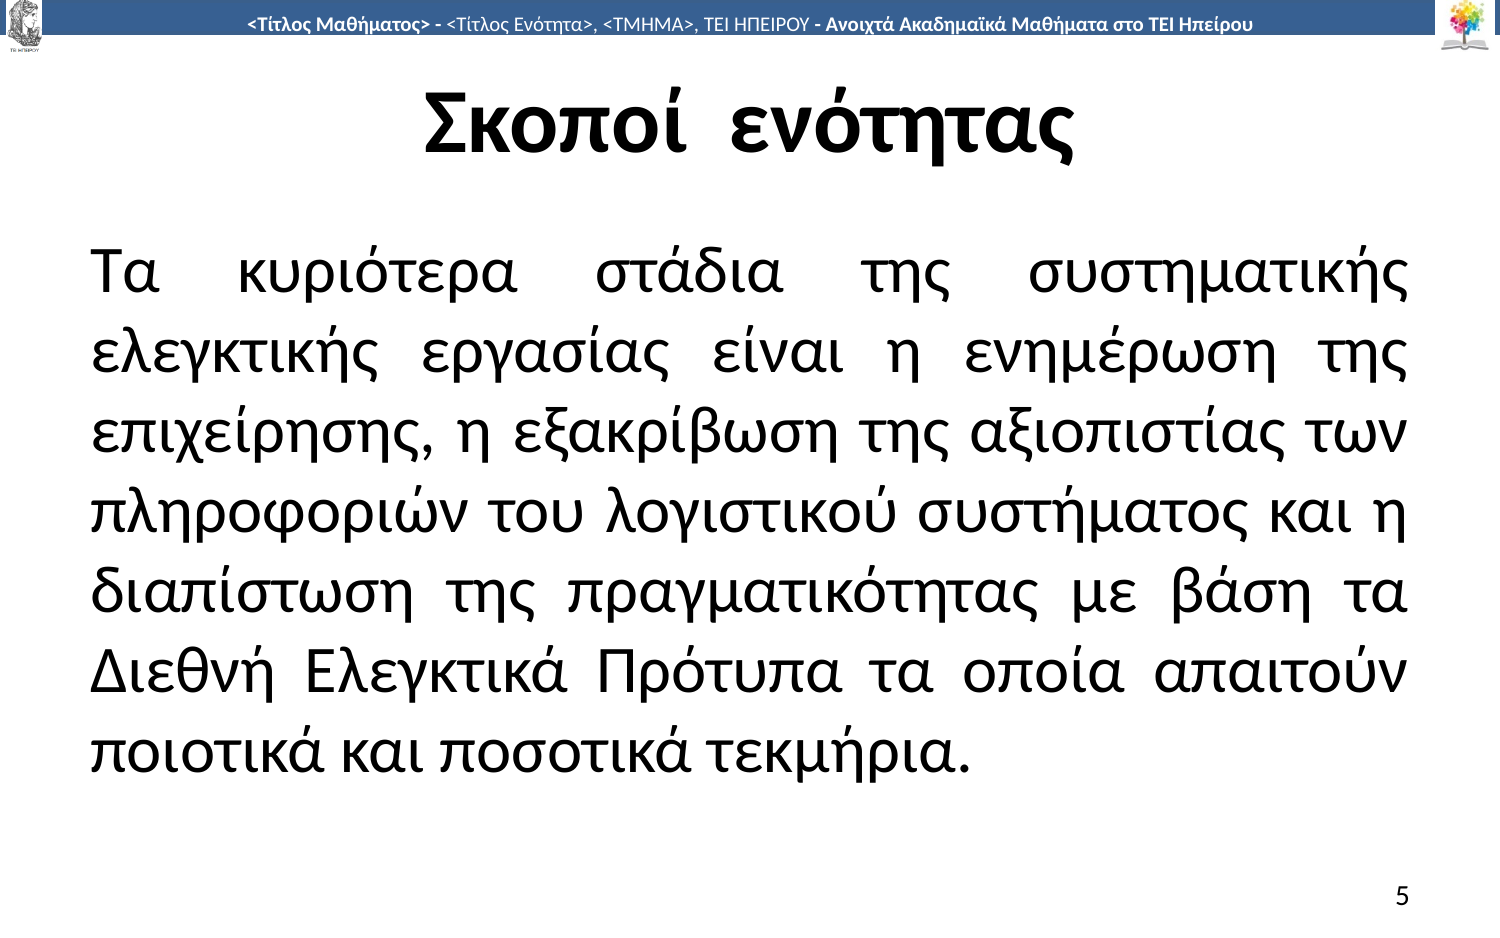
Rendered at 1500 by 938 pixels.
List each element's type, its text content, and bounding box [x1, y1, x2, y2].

list Τα κυριότερα στάδια της συστηματικής ελεγκτικής εργασίας είναι η ενημέρωση της επιχείρησης, η εξακρίβωση της αξιοπιστίας των πληροφοριών του λογιστικού συστήματος και η διαπίστωση της πραγματικότητας με βάση τα Διεθνή Ελεγκτικά Πρότυπα τα οποία απαιτούν ποιοτικά και ποσοτικά τεκμήρια. [75, 218, 1425, 838]
picture [1435, 0, 1495, 52]
slide_number 5 [1074, 868, 1425, 919]
picture [6, 0, 42, 54]
title Σκοποί ενότητας [75, 37, 1425, 194]
